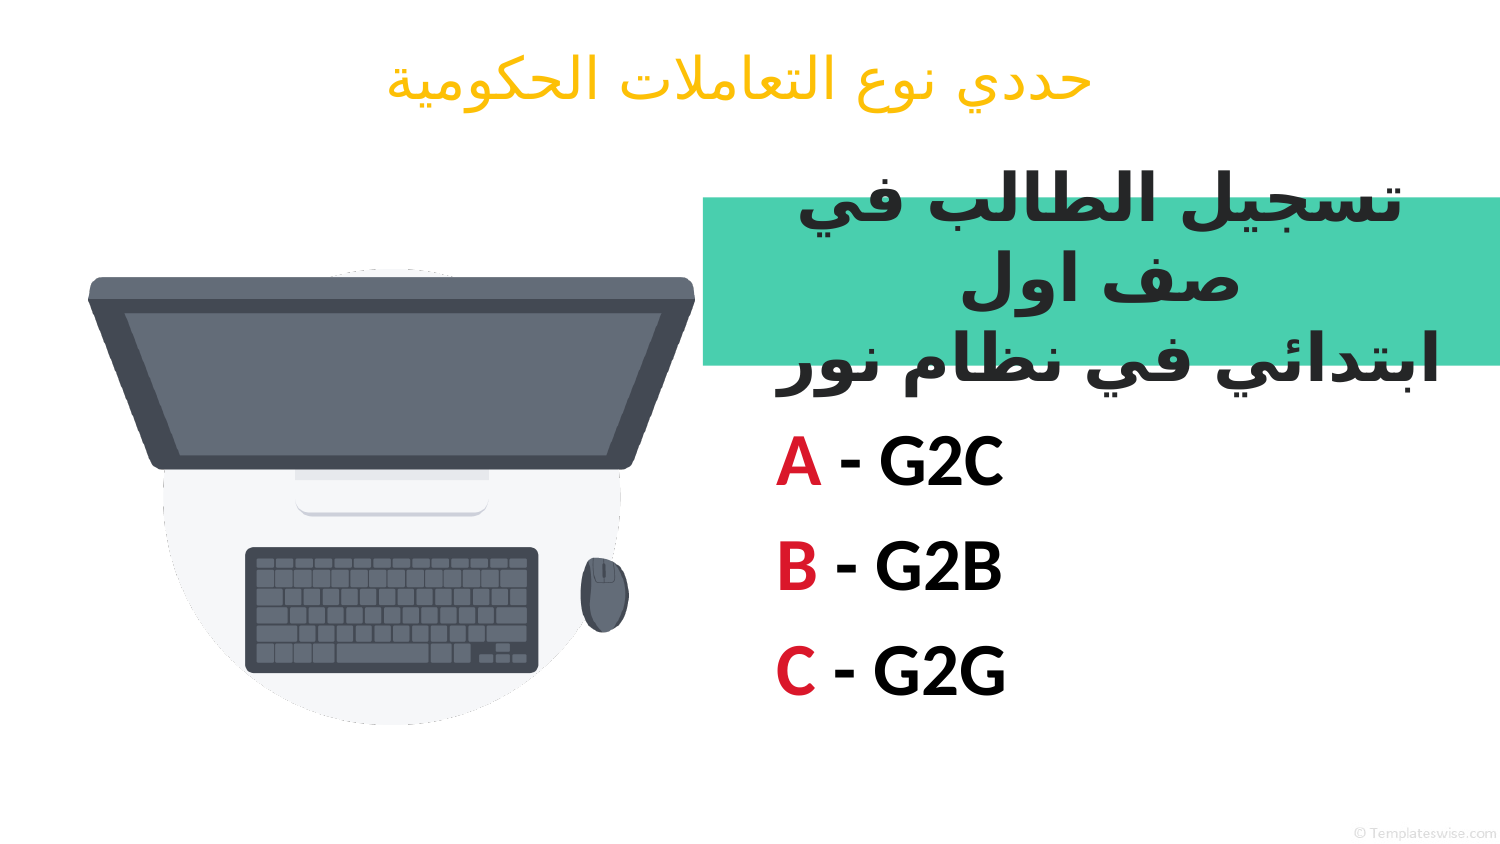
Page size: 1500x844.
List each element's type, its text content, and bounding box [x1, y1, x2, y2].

list A - G2C B - G2B C - G2G [761, 403, 1424, 732]
list تسجيل الطالب في صف اول ابتدائي في نظام نور [702, 197, 1500, 366]
picture [0, 0, 1500, 844]
title حددي نوع التعاملات الحكومية [75, 33, 1425, 120]
